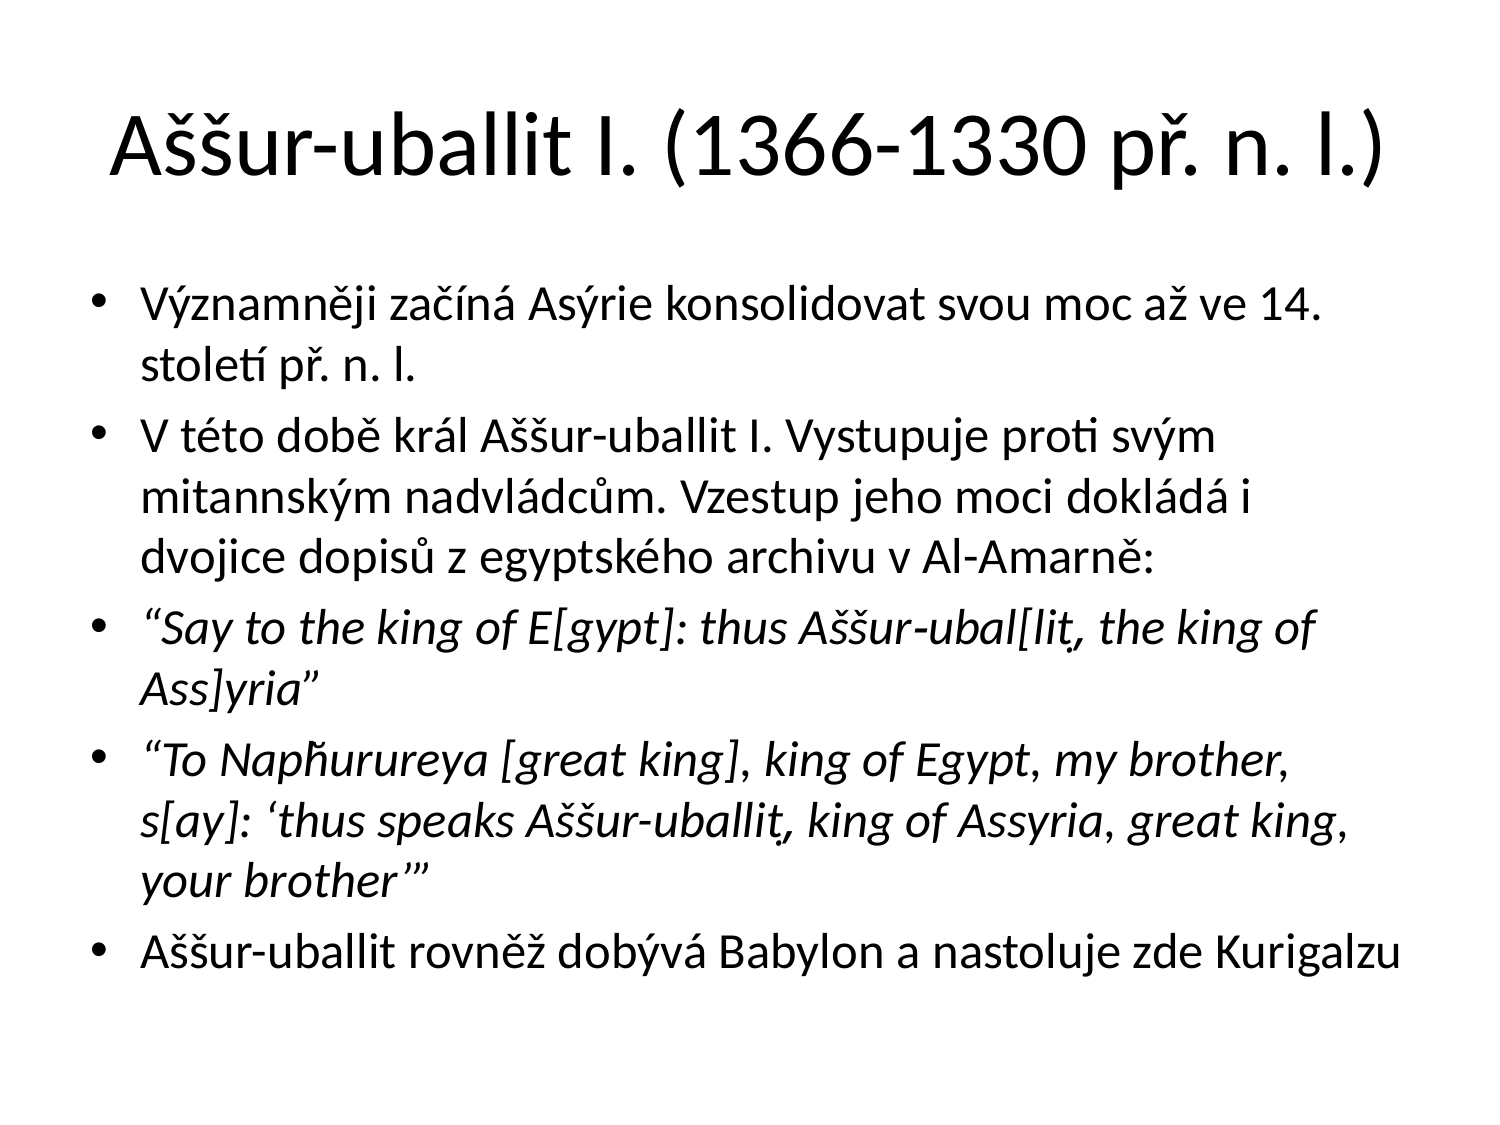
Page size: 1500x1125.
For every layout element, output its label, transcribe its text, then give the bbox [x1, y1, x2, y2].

title Aššur-uballit I. (1366-1330 př. n. l.) [75, 45, 1425, 233]
list Významněji začíná Asýrie konsolidovat svou moc až ve 14. století př. n. l. V této době král Aššur-uballit I. Vystupuje proti svým mitannským nadvládcům. Vzestup jeho moci dokládá i dvojice dopisů z egyptského archivu v Al-Amarně: “Say to the king of E[gypt]: thus Aššur‐ubal[lit,̣ the king of Ass]yria” “To Napḫurureya [great king], king of Egypt, my brother, s[ay]: ‘thus speaks Aššur-uballit,̣ king of Assyria, great king, your brother’” Aššur-uballit rovněž dobývá Babylon a nastoluje zde Kurigalzu [75, 262, 1425, 1005]
